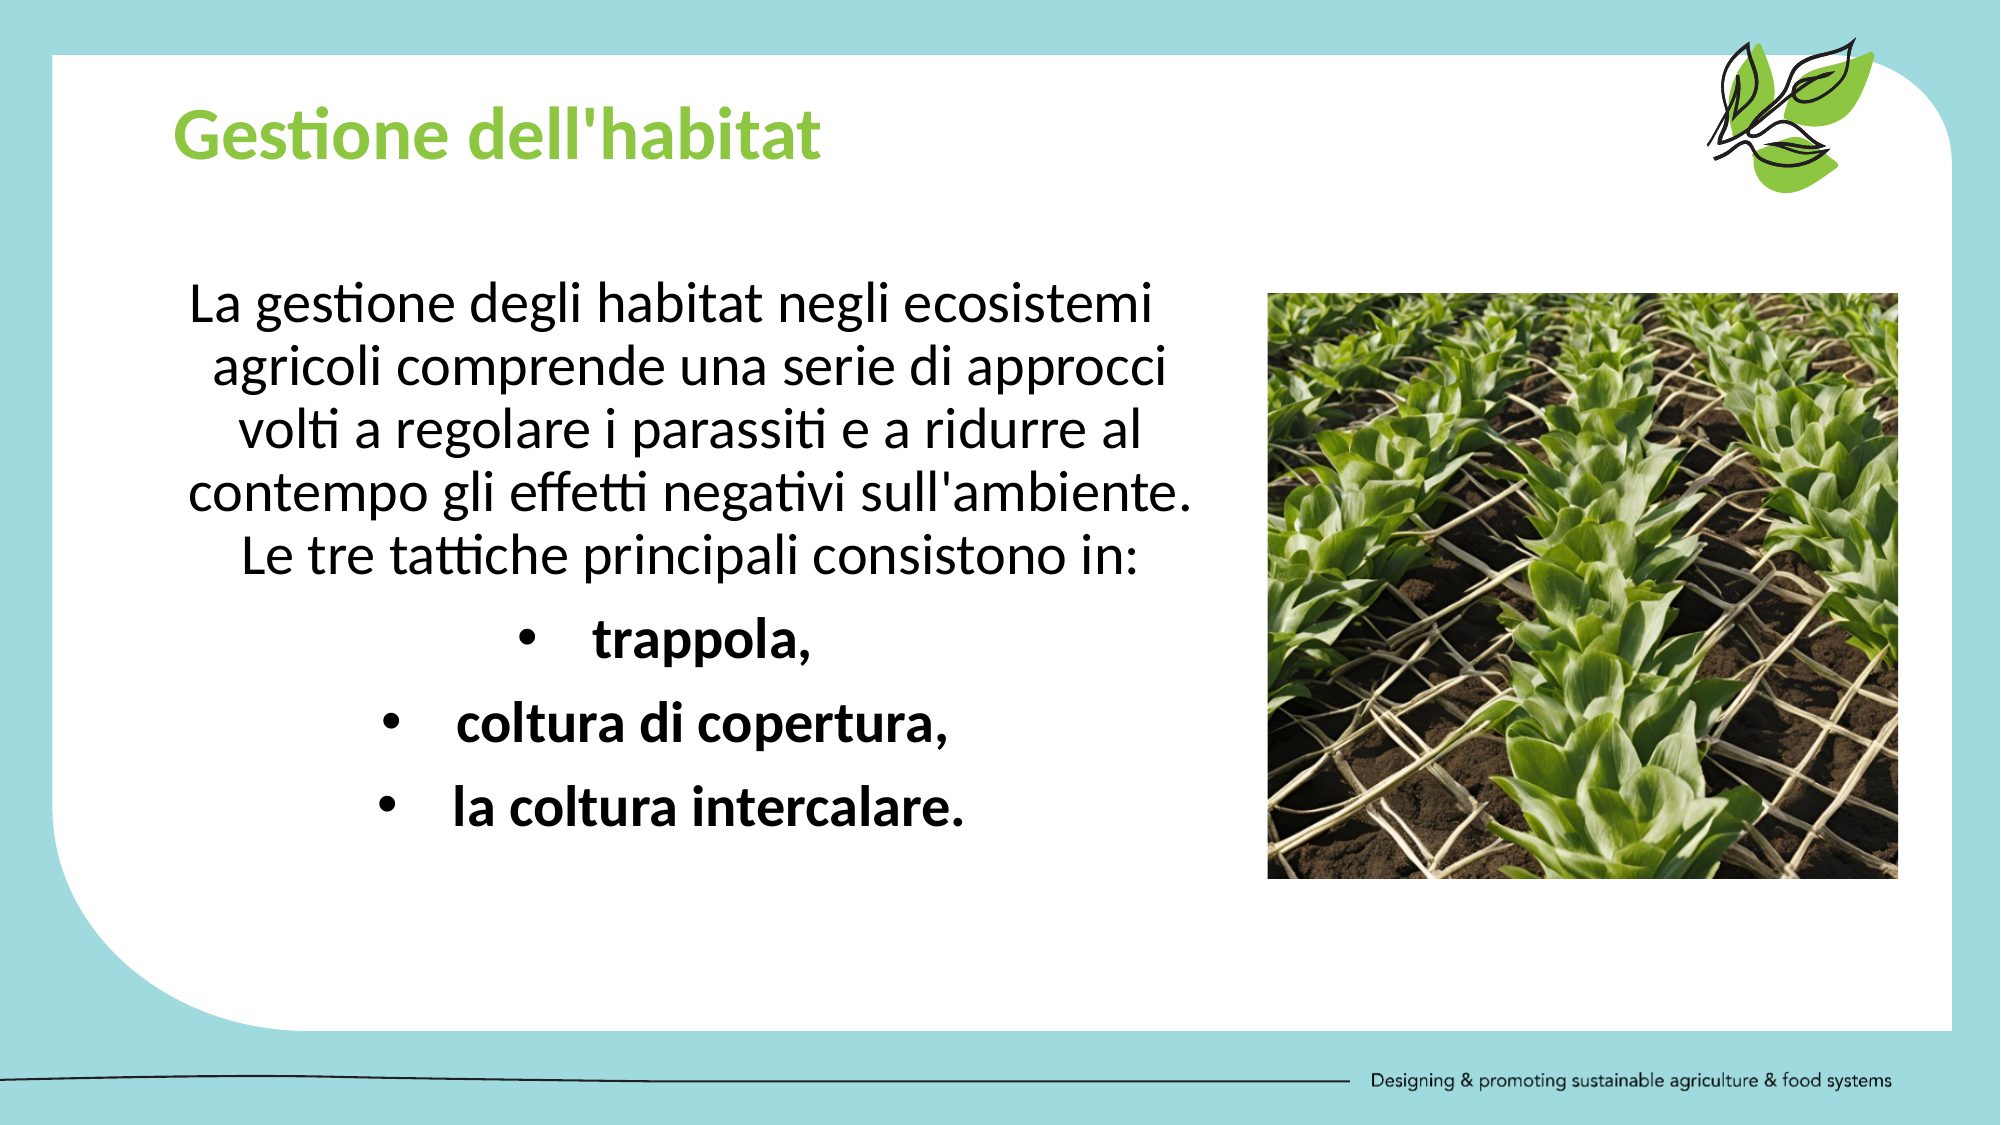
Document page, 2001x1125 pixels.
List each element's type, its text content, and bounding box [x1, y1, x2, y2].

picture [1267, 292, 1899, 879]
text_box La gestione degli habitat negli ecosistemi agricoli comprende una serie di approcci volti a regolare i parassiti e a ridurre al contempo gli effetti negativi sull'ambiente. Le tre tattiche principali consistono in: trappola, coltura di copertura, la coltura intercalare. [85, 265, 1222, 774]
picture [1332, 1063, 1914, 1105]
list Gestione dell'habitat [121, 87, 1859, 220]
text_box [1715, 10, 1873, 202]
